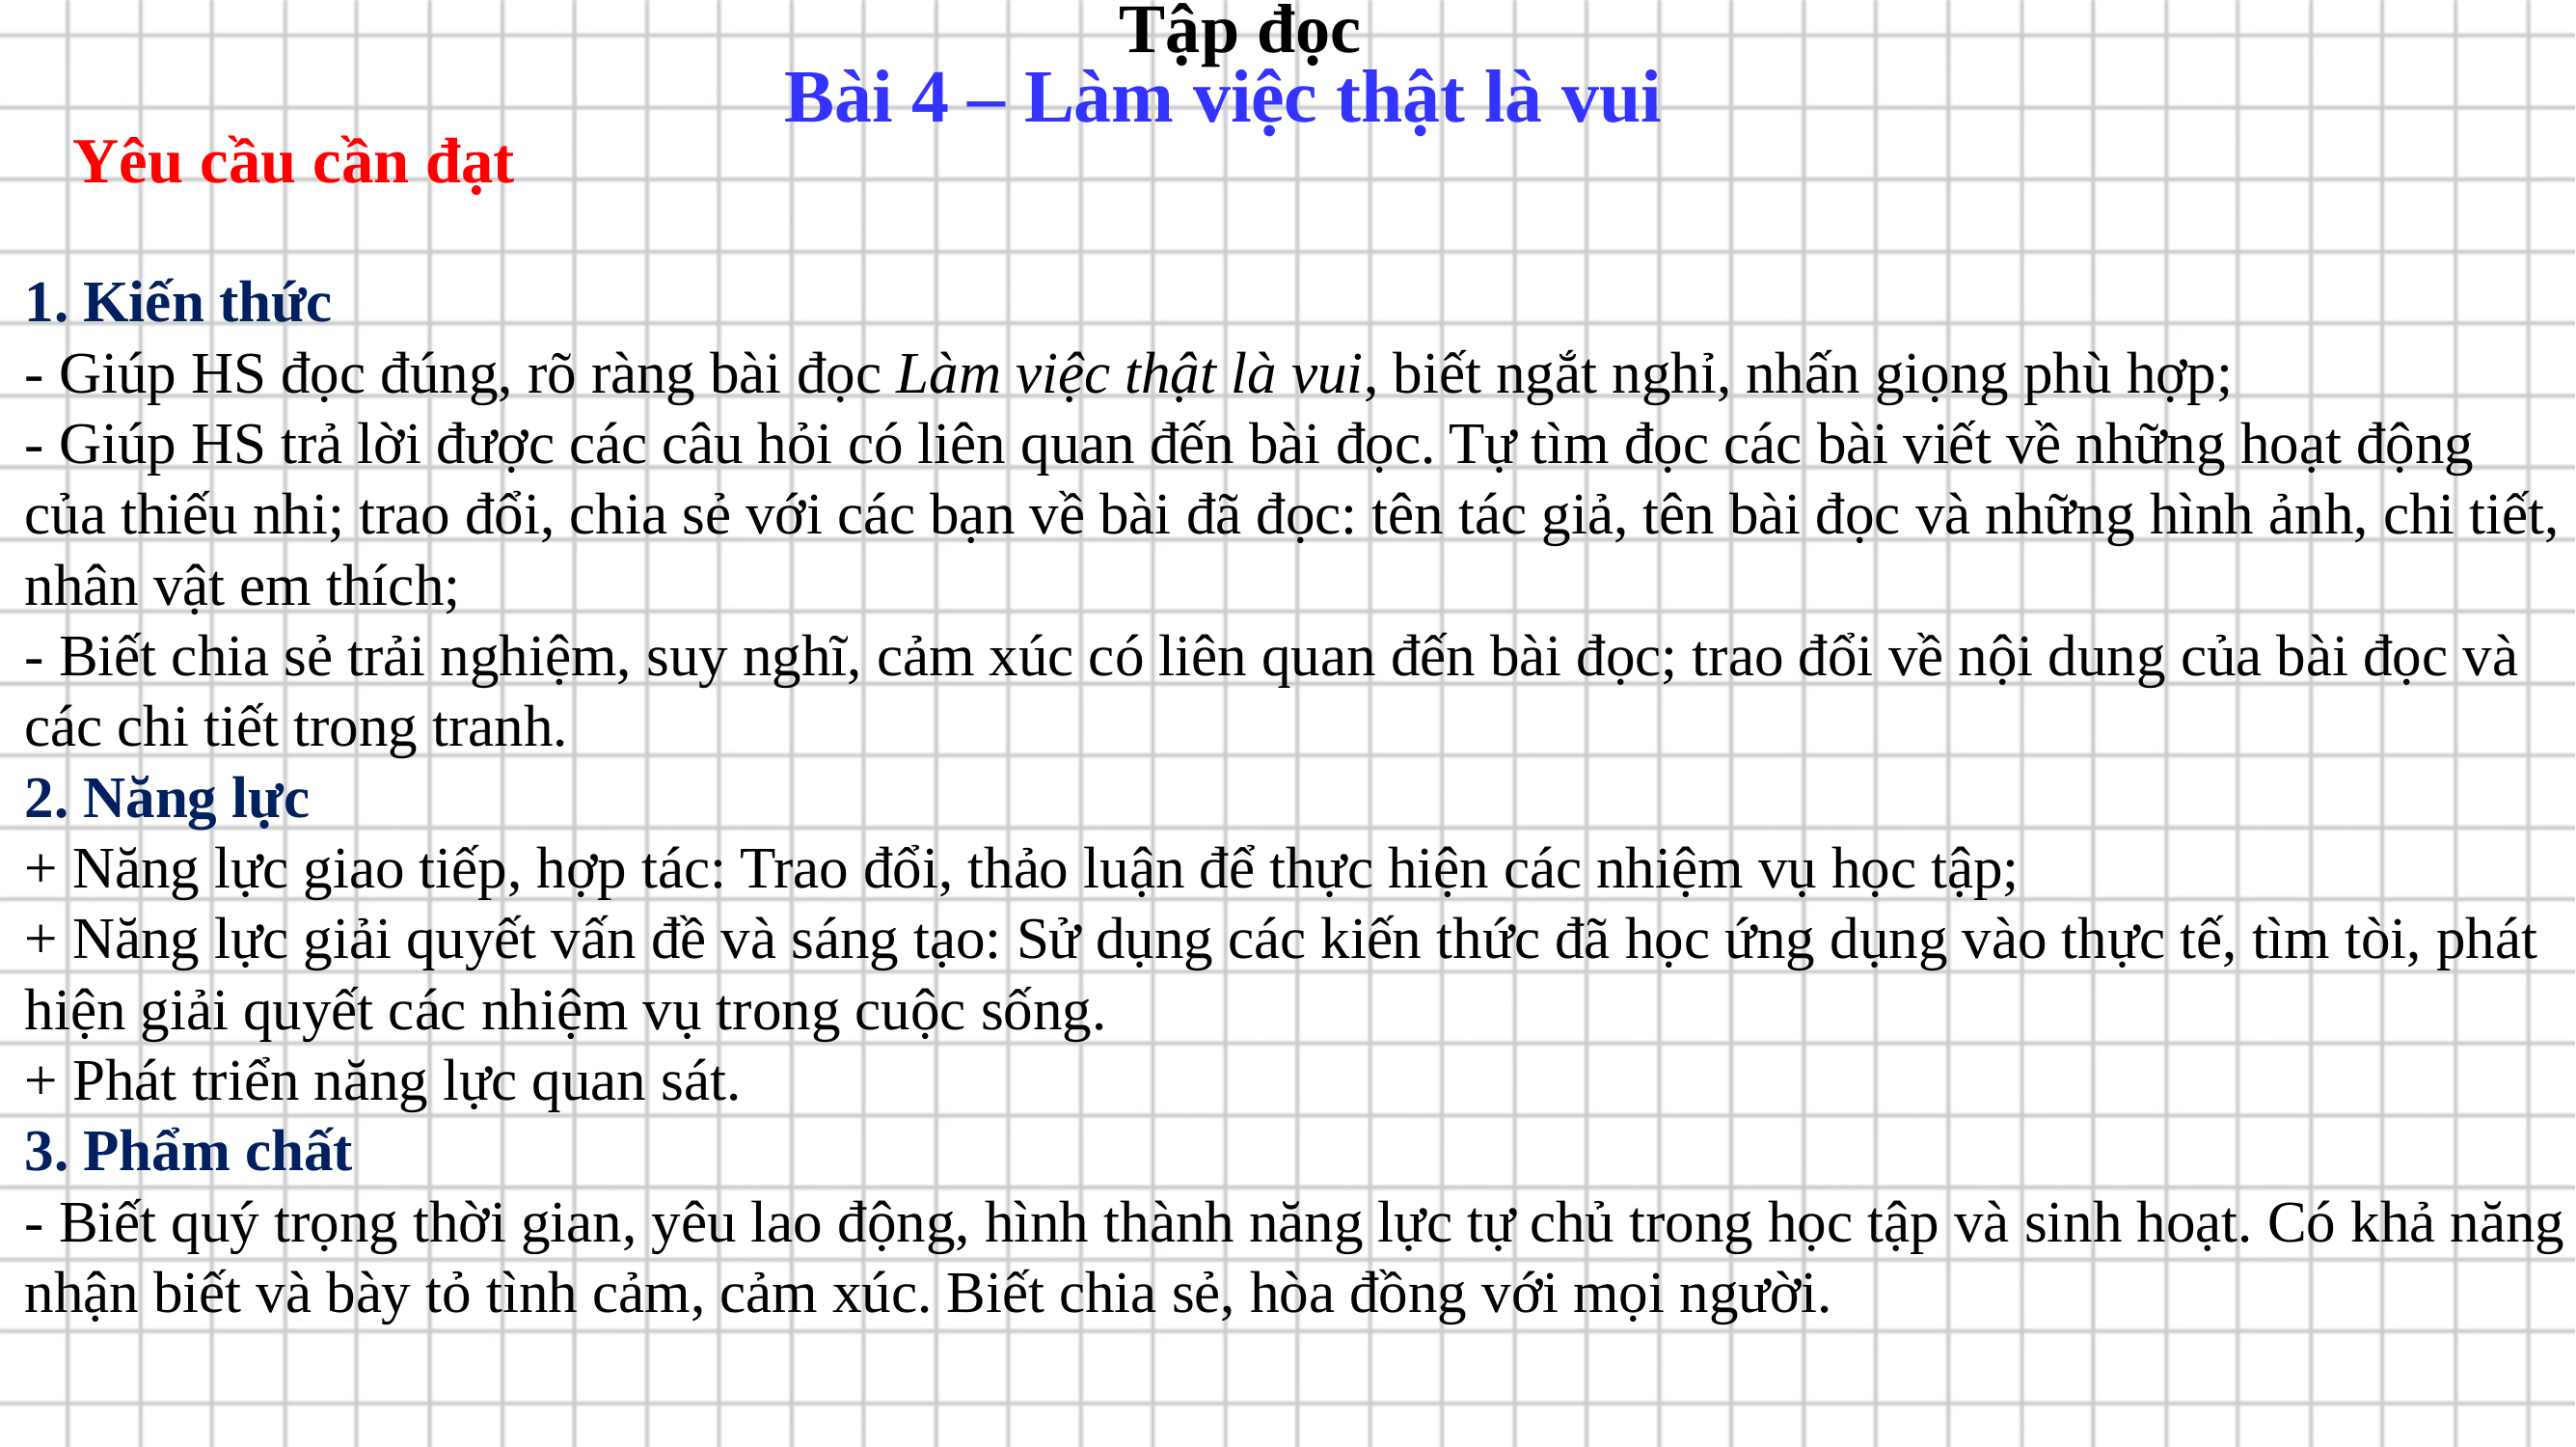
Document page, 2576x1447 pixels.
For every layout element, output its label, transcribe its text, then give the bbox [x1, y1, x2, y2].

text_box Yêu cầu cần đạt [59, 111, 530, 203]
text_box 1. Kiến thức - Giúp HS đọc đúng, rõ ràng bài đọc Làm việc thật là vui, biết ngắt nghỉ, nhấn giọng phù hợp; - Giúp HS trả lời được các câu hỏi có liên quan đến bài đọc. Tự tìm đọc các bài viết về những hoạt động của thiếu nhi; trao đổi, chia sẻ với các bạn về bài đã đọc: tên tác giả, tên bài đọc và những hình ảnh, chi tiết, nhân vật em thích; - Biết chia sẻ trải nghiệm, suy nghĩ, cảm xúc có liên quan đến bài đọc; trao đổi về nội dung của bài đọc và các chi tiết trong tranh. 2. Năng lực + Năng lực giao tiếp, hợp tác: Trao đổi, thảo luận để thực hiện các nhiệm vụ học tập; + Năng lực giải quyết vấn đề và sáng tạo: Sử dụng các kiến thức đã học ứng dụng vào thực tế, tìm tòi, phát hiện giải quyết các nhiệm vụ trong cuộc sống. + Phát triển năng lực quan sát. 3. Phẩm chất - Biết quý trọng thời gian, yêu lao động, hình thành năng lực tự chủ trong học tập và sinh hoạt. Có khả năng nhận biết và bày tỏ tình cảm, cảm xúc. Biết chia sẻ, hòa đồng với mọi người. [10, 256, 2575, 1332]
text_box Bài 4 – Làm việc thật là vui [770, 39, 2041, 144]
text_box Tập đọc [1105, 0, 1406, 39]
picture [0, 0, 2576, 1447]
